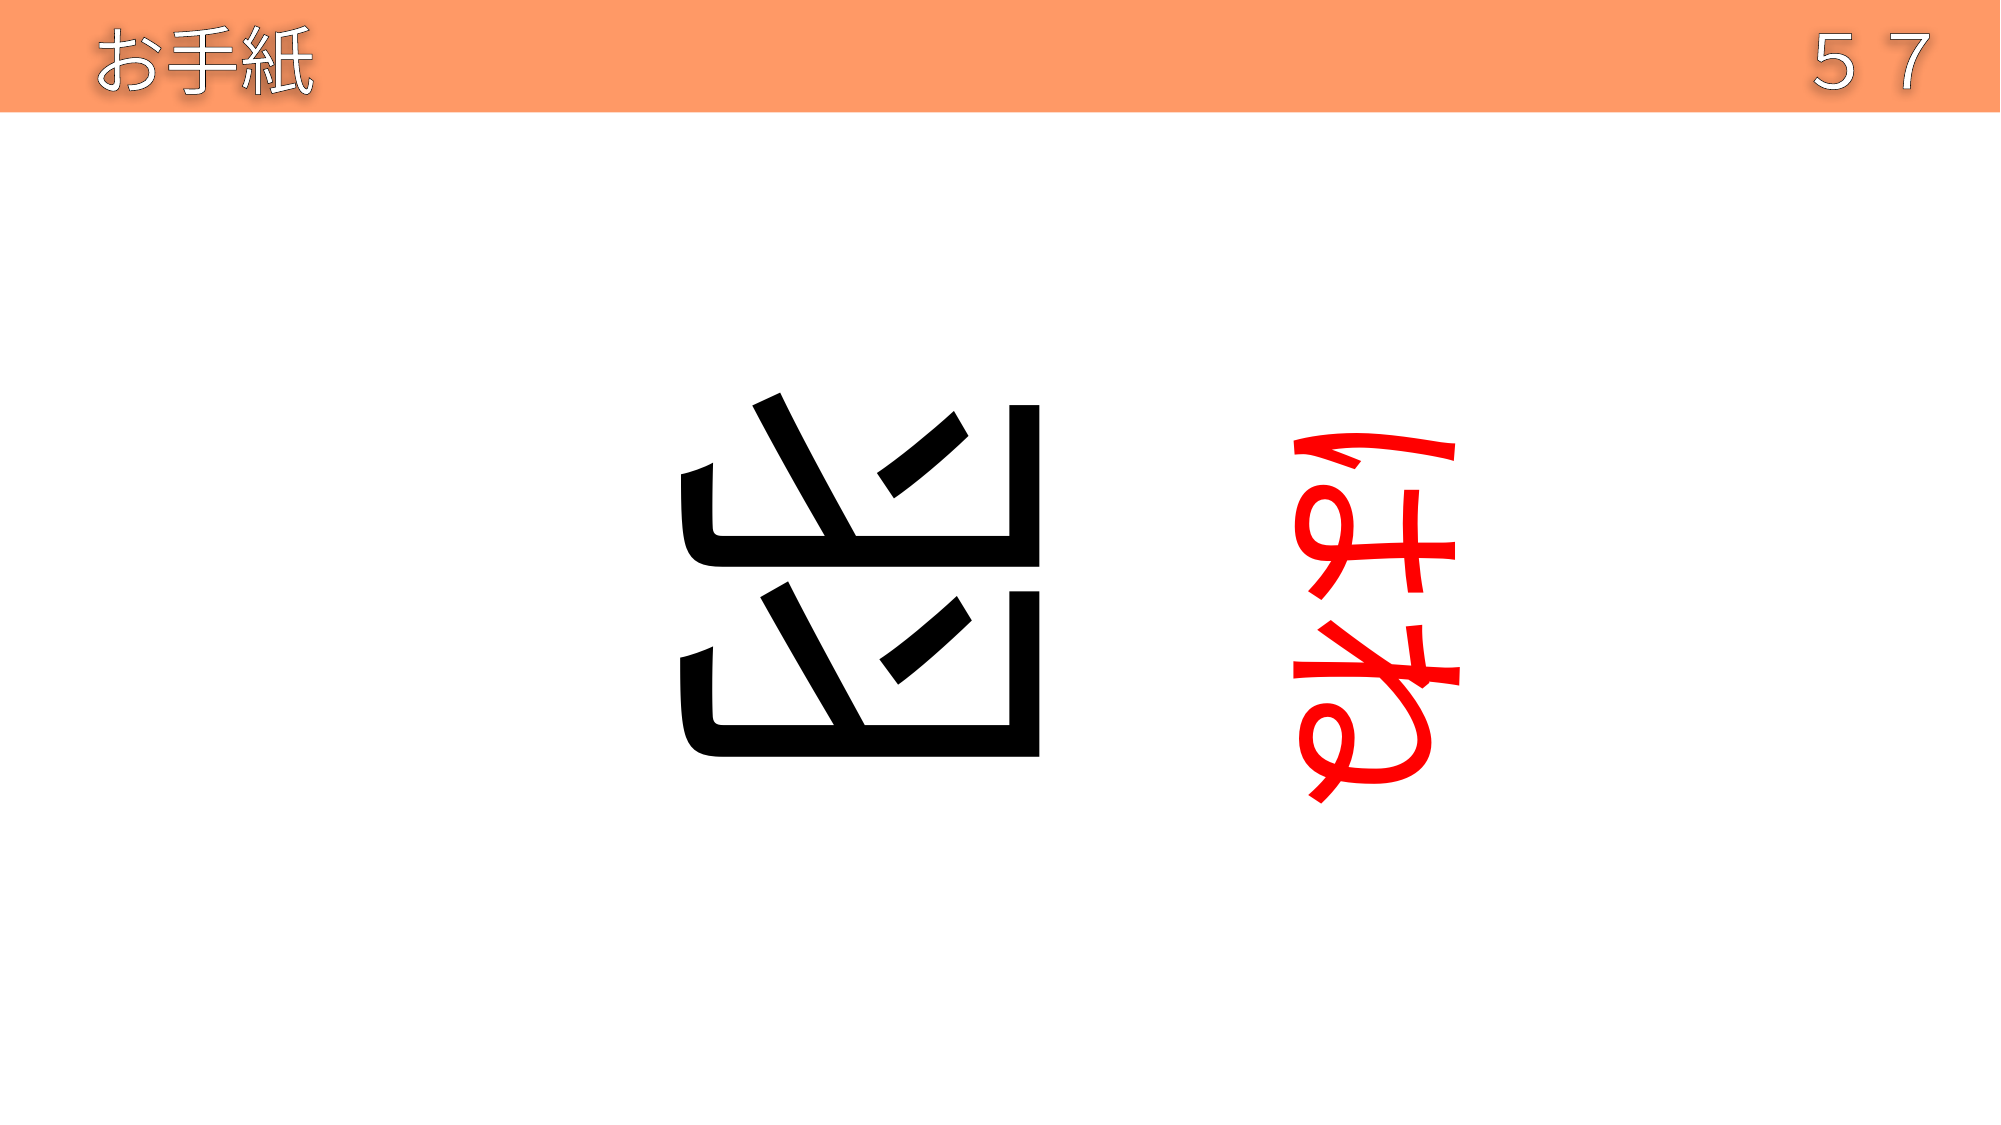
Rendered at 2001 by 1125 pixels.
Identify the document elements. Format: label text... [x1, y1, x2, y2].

text_box はね [1236, 395, 1509, 815]
text_box ５７ [1782, 6, 1963, 112]
text_box お手紙 [75, 6, 1166, 112]
text_box [0, 0, 2000, 113]
text_box 羽 [600, 363, 1136, 815]
